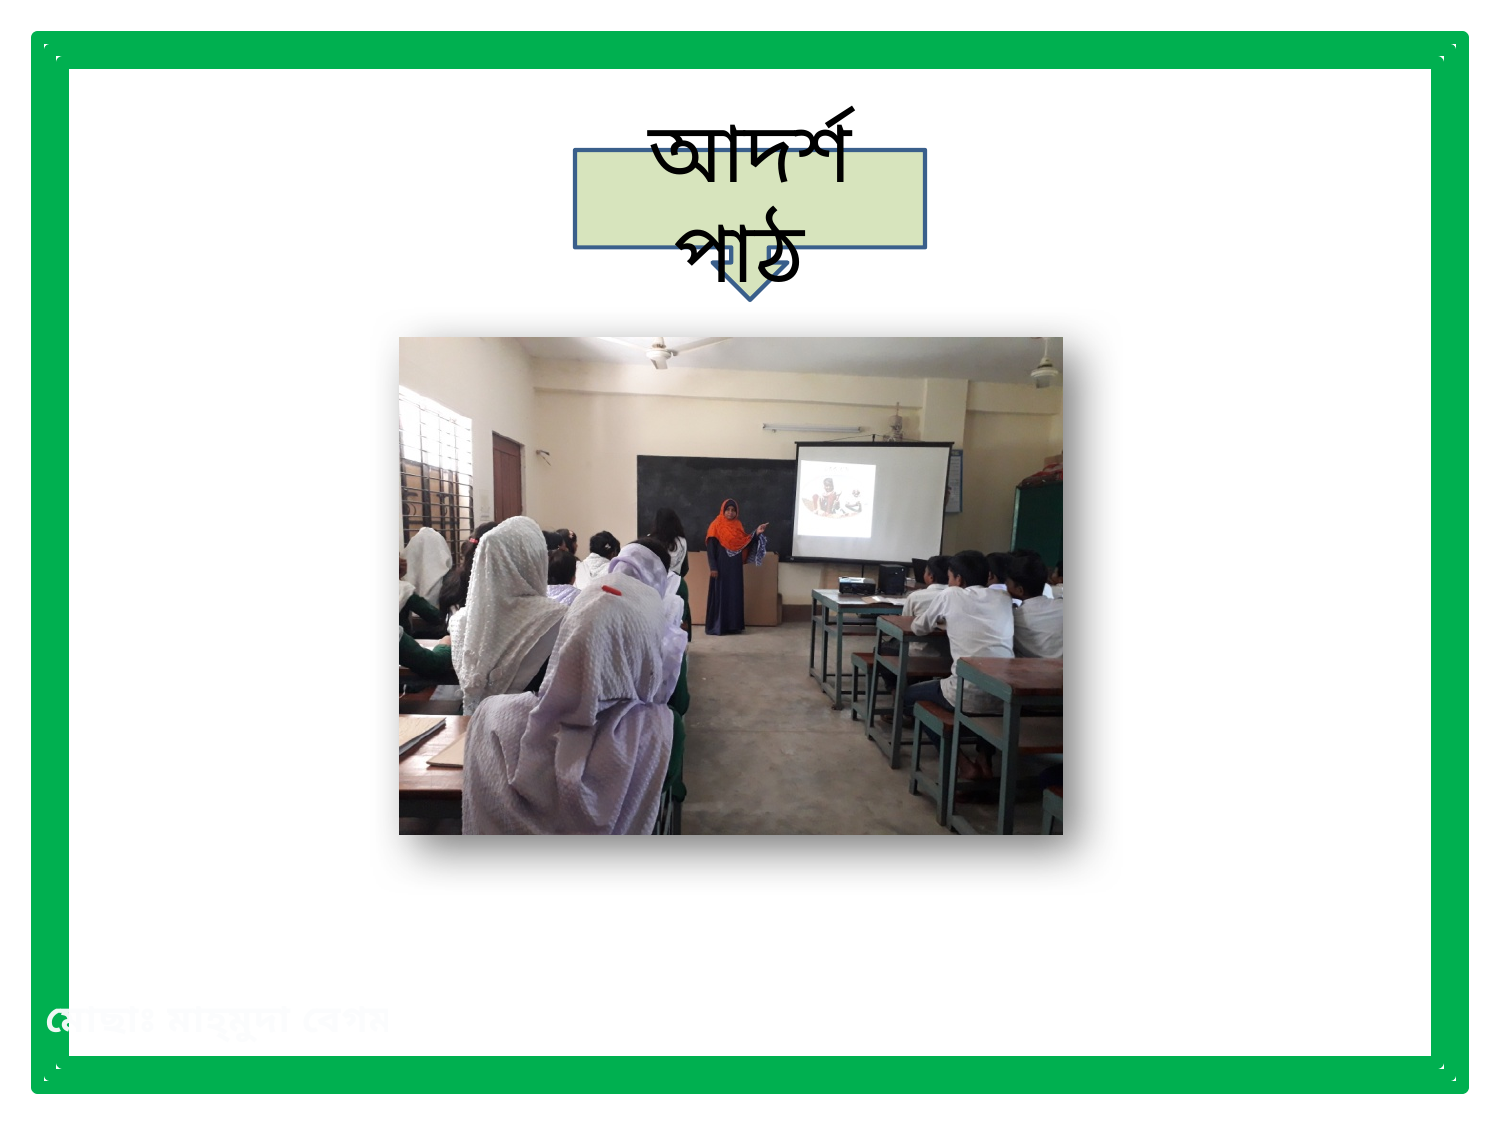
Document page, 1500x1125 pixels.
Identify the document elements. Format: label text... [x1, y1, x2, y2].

picture [399, 337, 1063, 835]
text_box [48, 48, 1452, 1077]
text_box [35, 35, 1464, 1089]
text_box মোছাঃ মাহ্‌মুদা বেগম [30, 987, 430, 1048]
text_box [60, 60, 1439, 1064]
